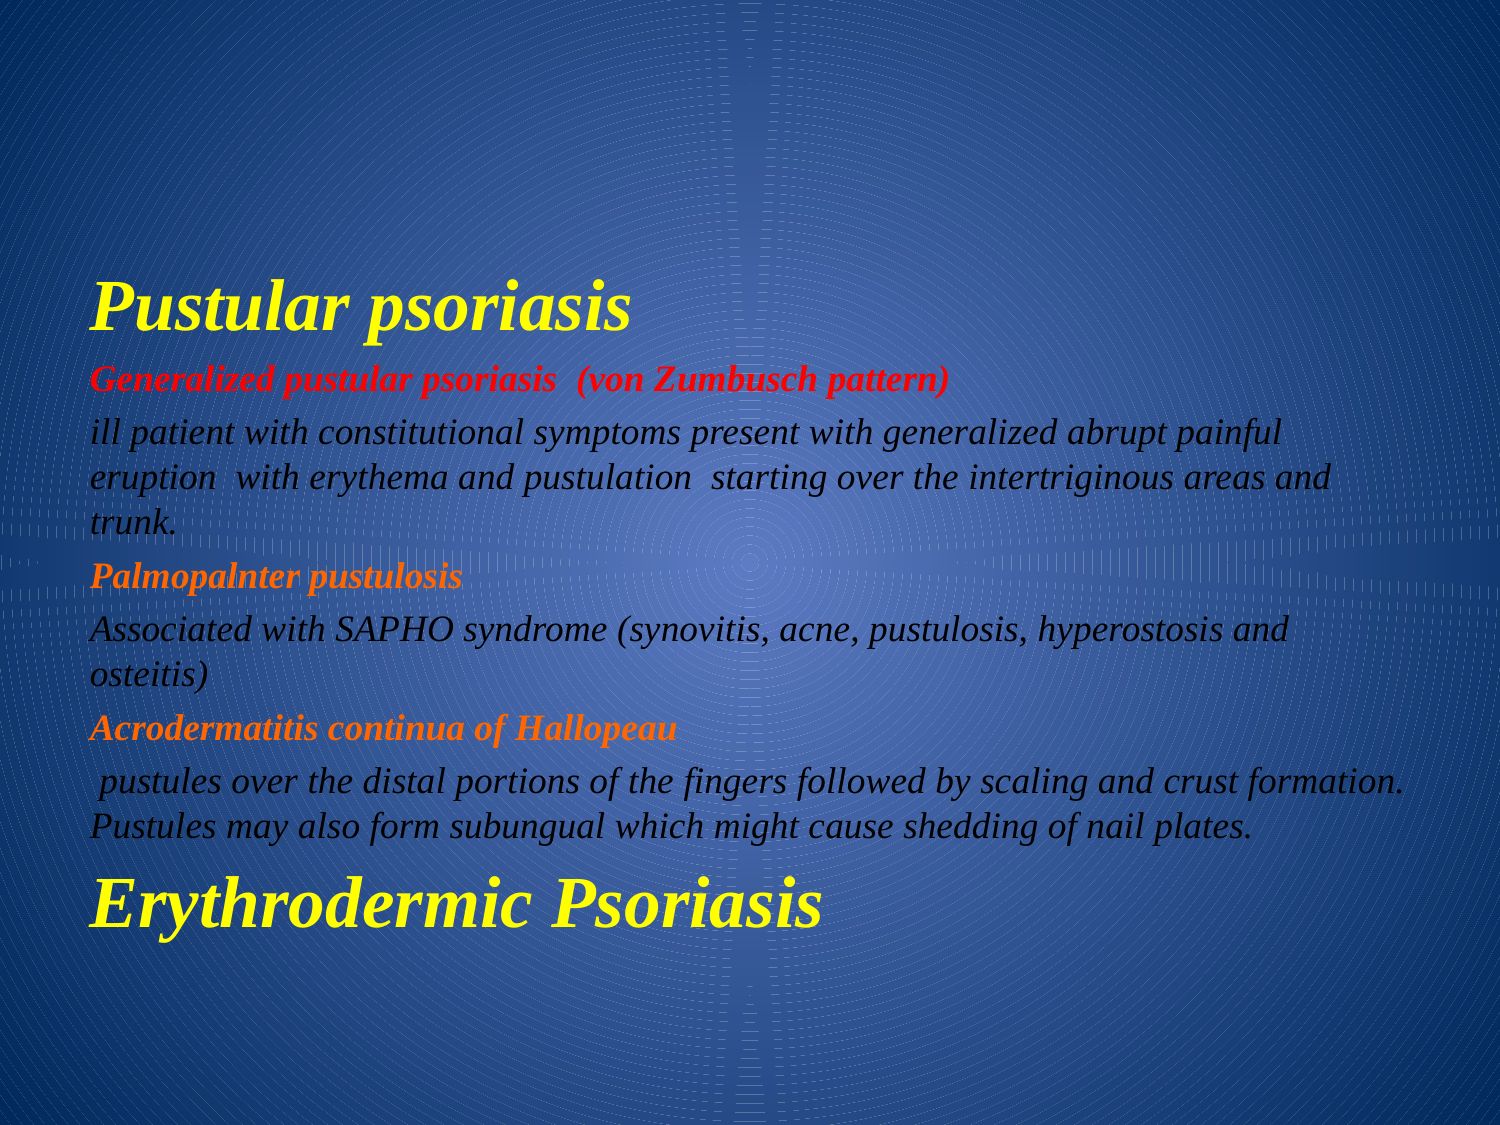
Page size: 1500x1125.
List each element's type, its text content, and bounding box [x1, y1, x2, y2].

list Pustular psoriasis Generalized pustular psoriasis (von Zumbusch pattern) ill patient with constitutional symptoms present with generalized abrupt painful eruption with erythema and pustulation starting over the intertriginous areas and trunk. Palmopalnter pustulosis Associated with SAPHO syndrome (synovitis, acne, pustulosis, hyperostosis and osteitis) Acrodermatitis continua of Hallopeau pustules over the distal portions of the fingers followed by scaling and crust formation. Pustules may also form subungual which might cause shedding of nail plates. Erythrodermic Psoriasis [75, 249, 1425, 1000]
